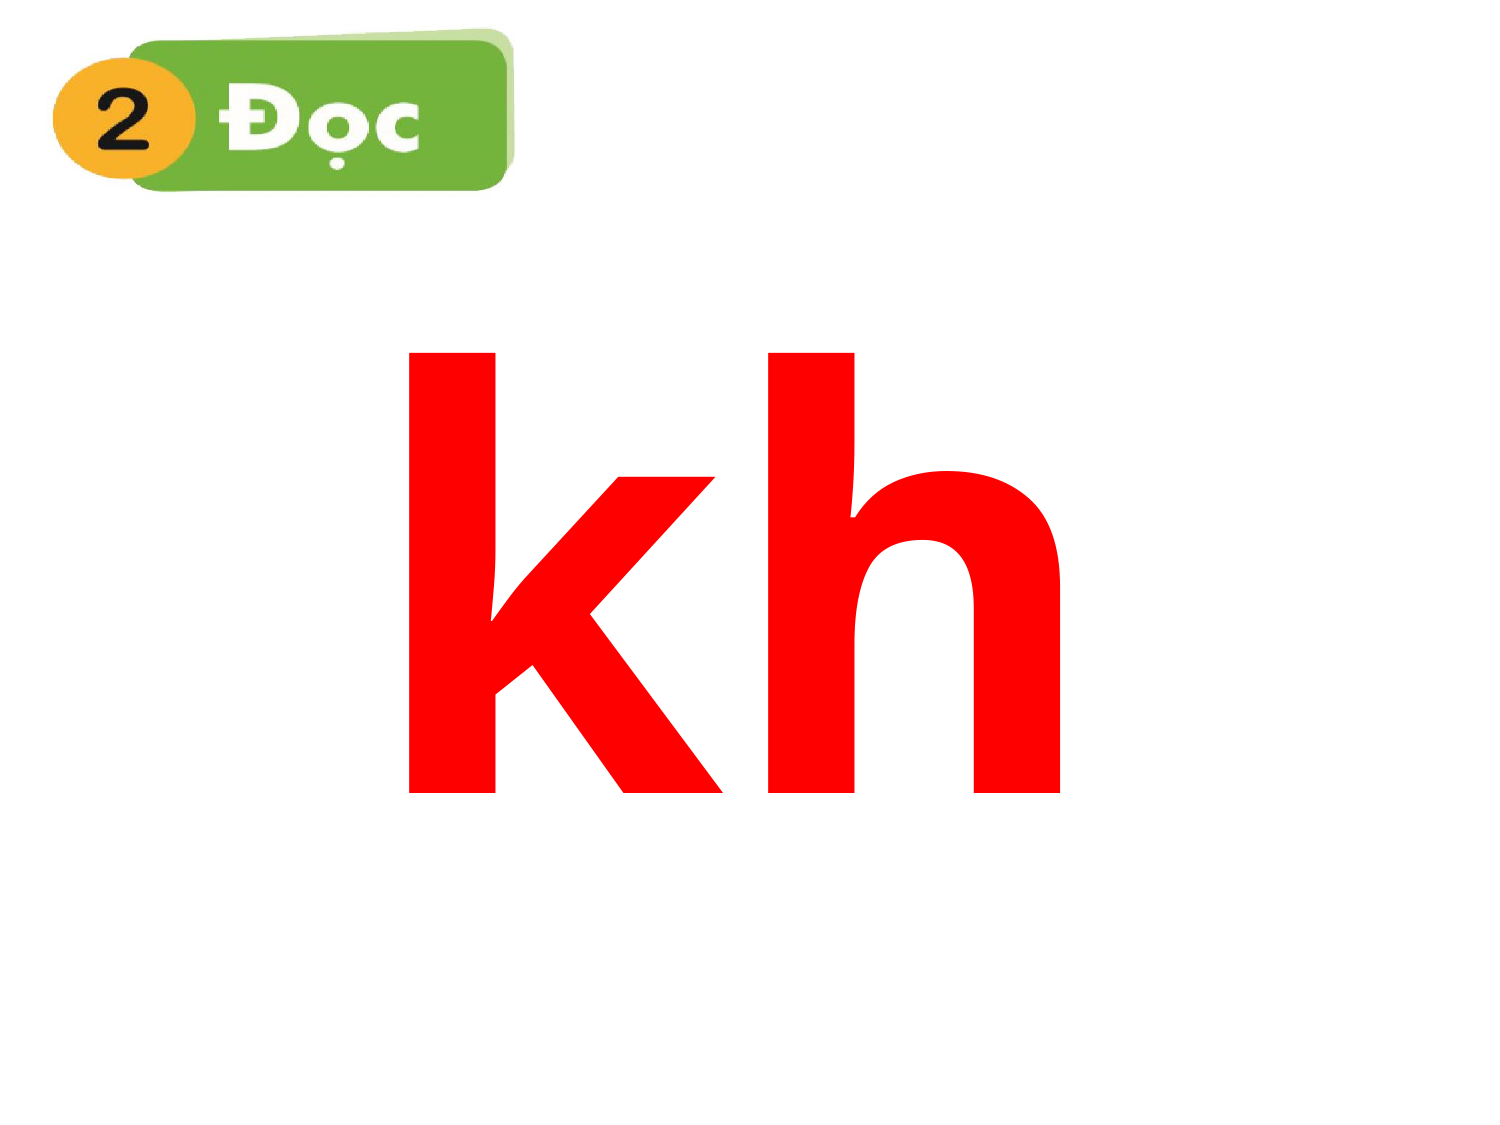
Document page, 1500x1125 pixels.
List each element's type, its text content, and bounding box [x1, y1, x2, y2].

text_box kh [239, 206, 1190, 917]
picture [38, 17, 527, 207]
